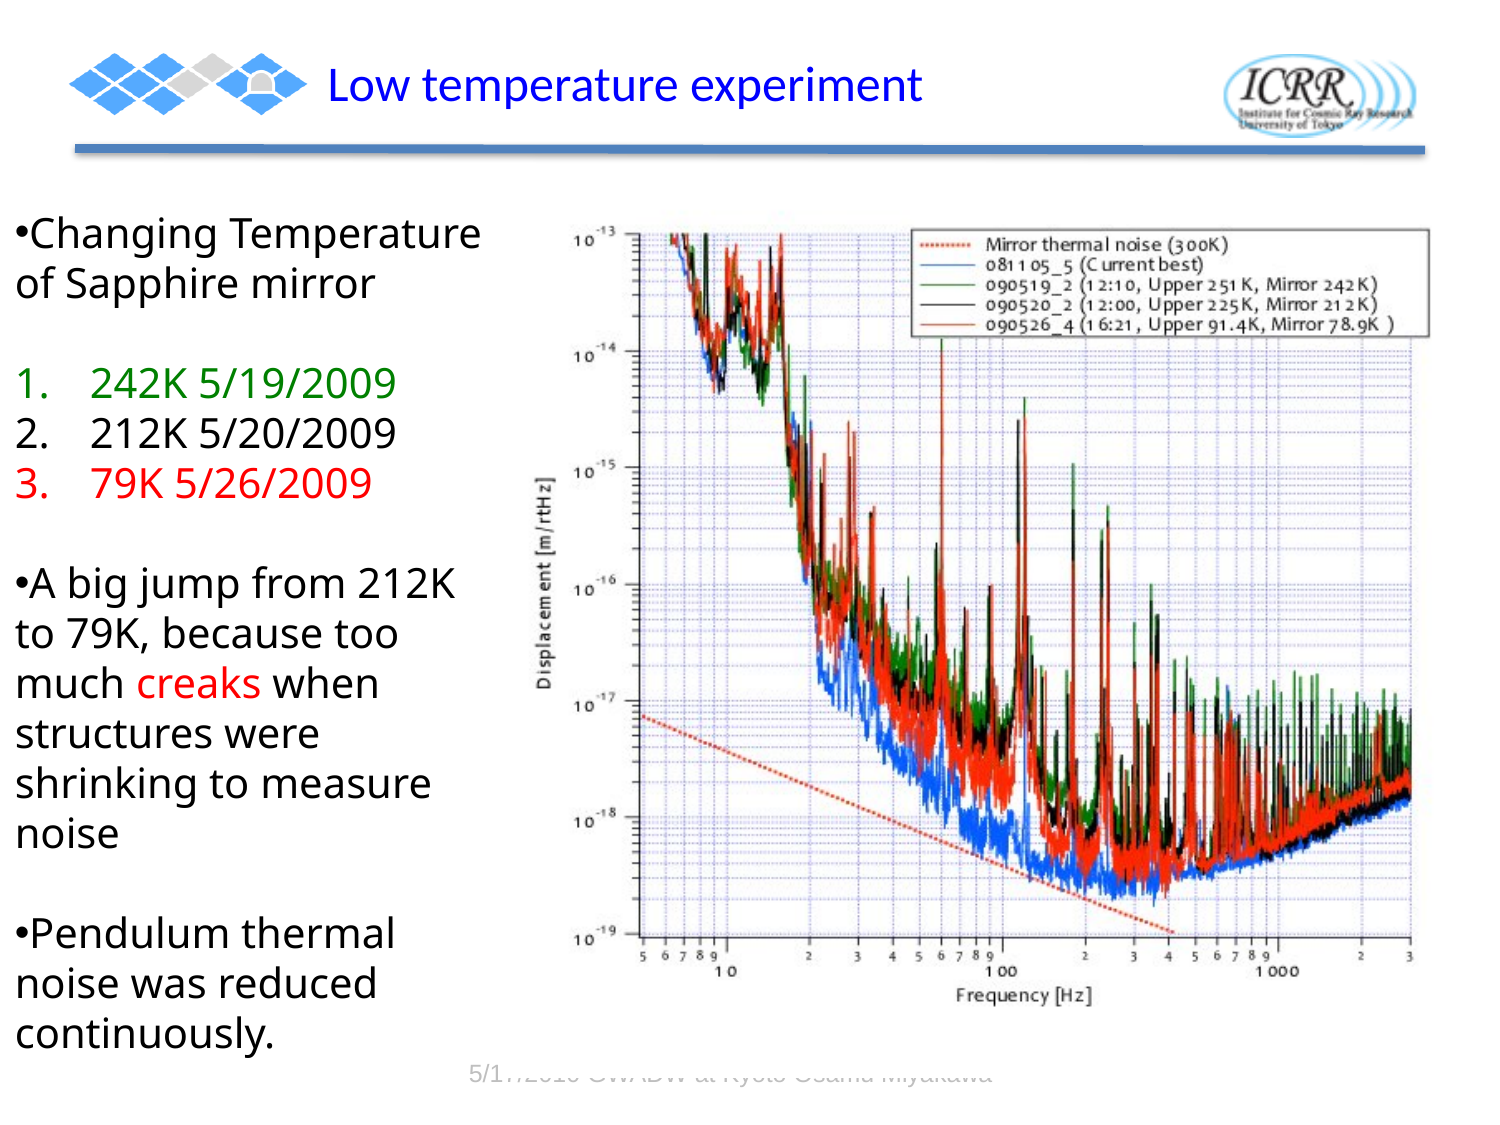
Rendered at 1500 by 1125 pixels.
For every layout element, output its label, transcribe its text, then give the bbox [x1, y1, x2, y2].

footer 5/17/2010 GWADW at Kyoto Osamu Miyakawa [324, 1065, 1138, 1103]
picture [62, 49, 312, 120]
picture [1216, 54, 1425, 138]
picture [503, 184, 1491, 1079]
title Low temperature experiment [312, 24, 1213, 138]
text_box Changing Temperature of Sapphire mirror 242K 5/19/2009 212K 5/20/2009 79K 5/26/2009 A big jump from 212K to 79K, because too much creaks when structures were shrinking to measure noise Pendulum thermal noise was reduced continuously. [0, 199, 498, 1065]
